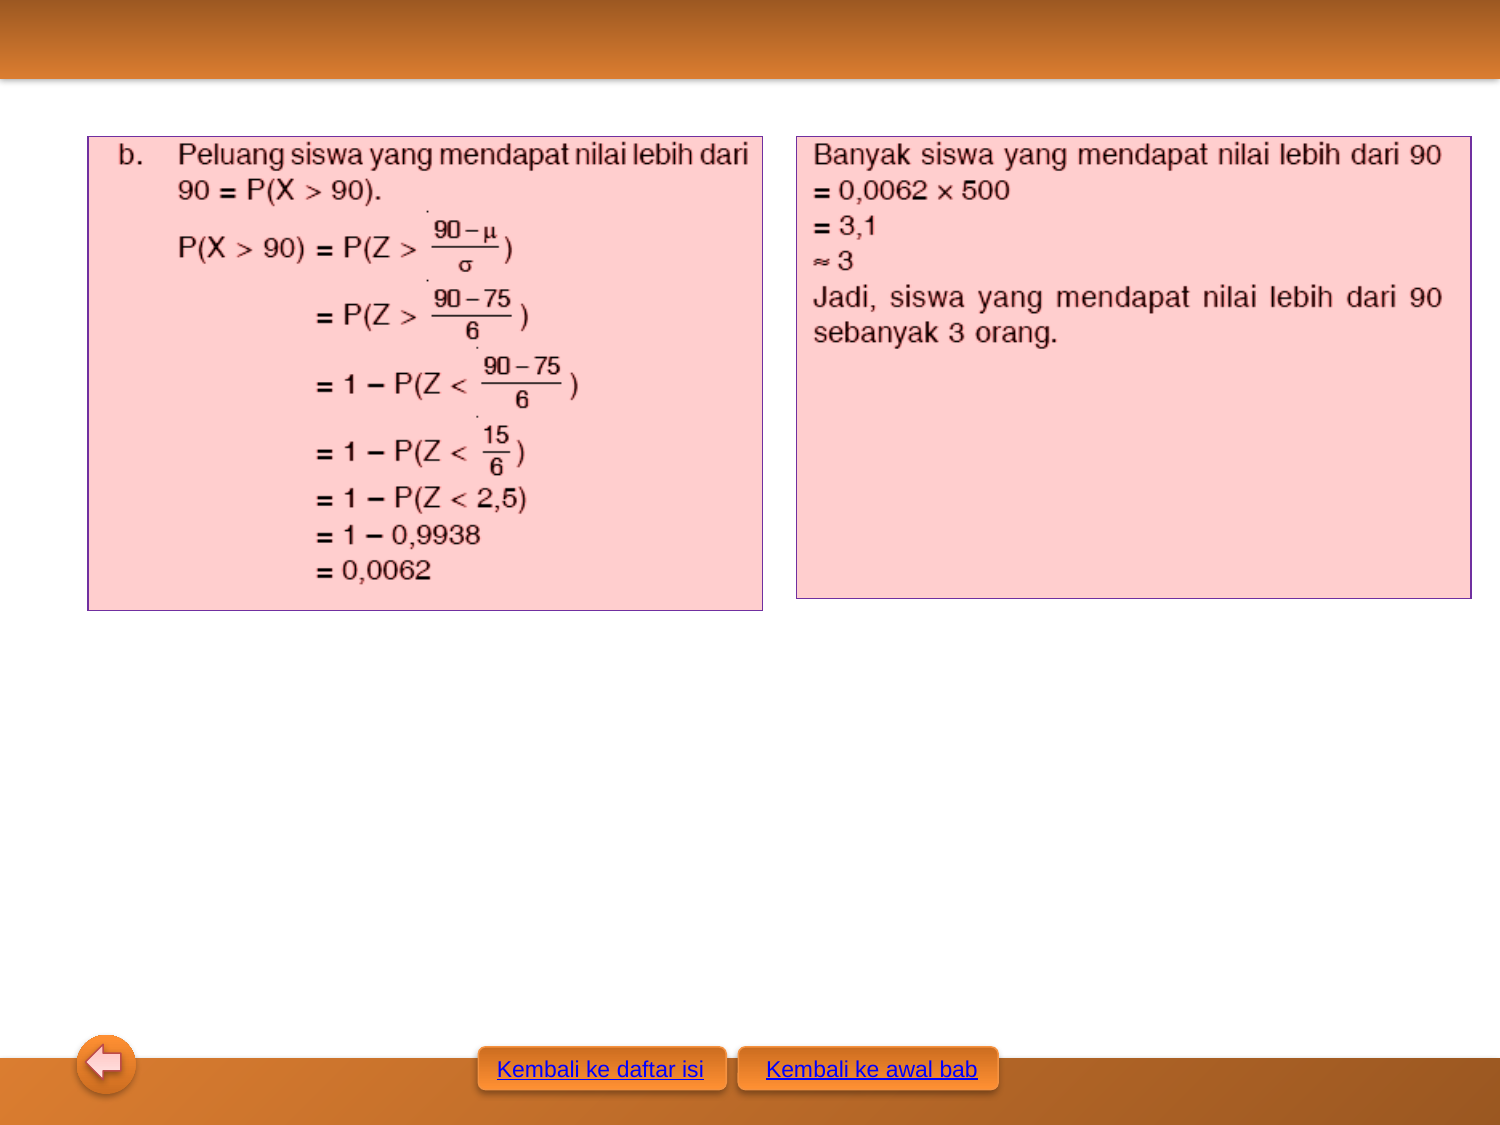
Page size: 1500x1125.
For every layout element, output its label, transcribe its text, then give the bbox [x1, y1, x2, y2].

text_box Kembali ke awal bab [751, 1046, 993, 1090]
picture [796, 136, 1471, 599]
picture [88, 136, 763, 610]
text_box Kembali ke daftar isi [482, 1047, 719, 1090]
text_box [84, 1043, 122, 1081]
